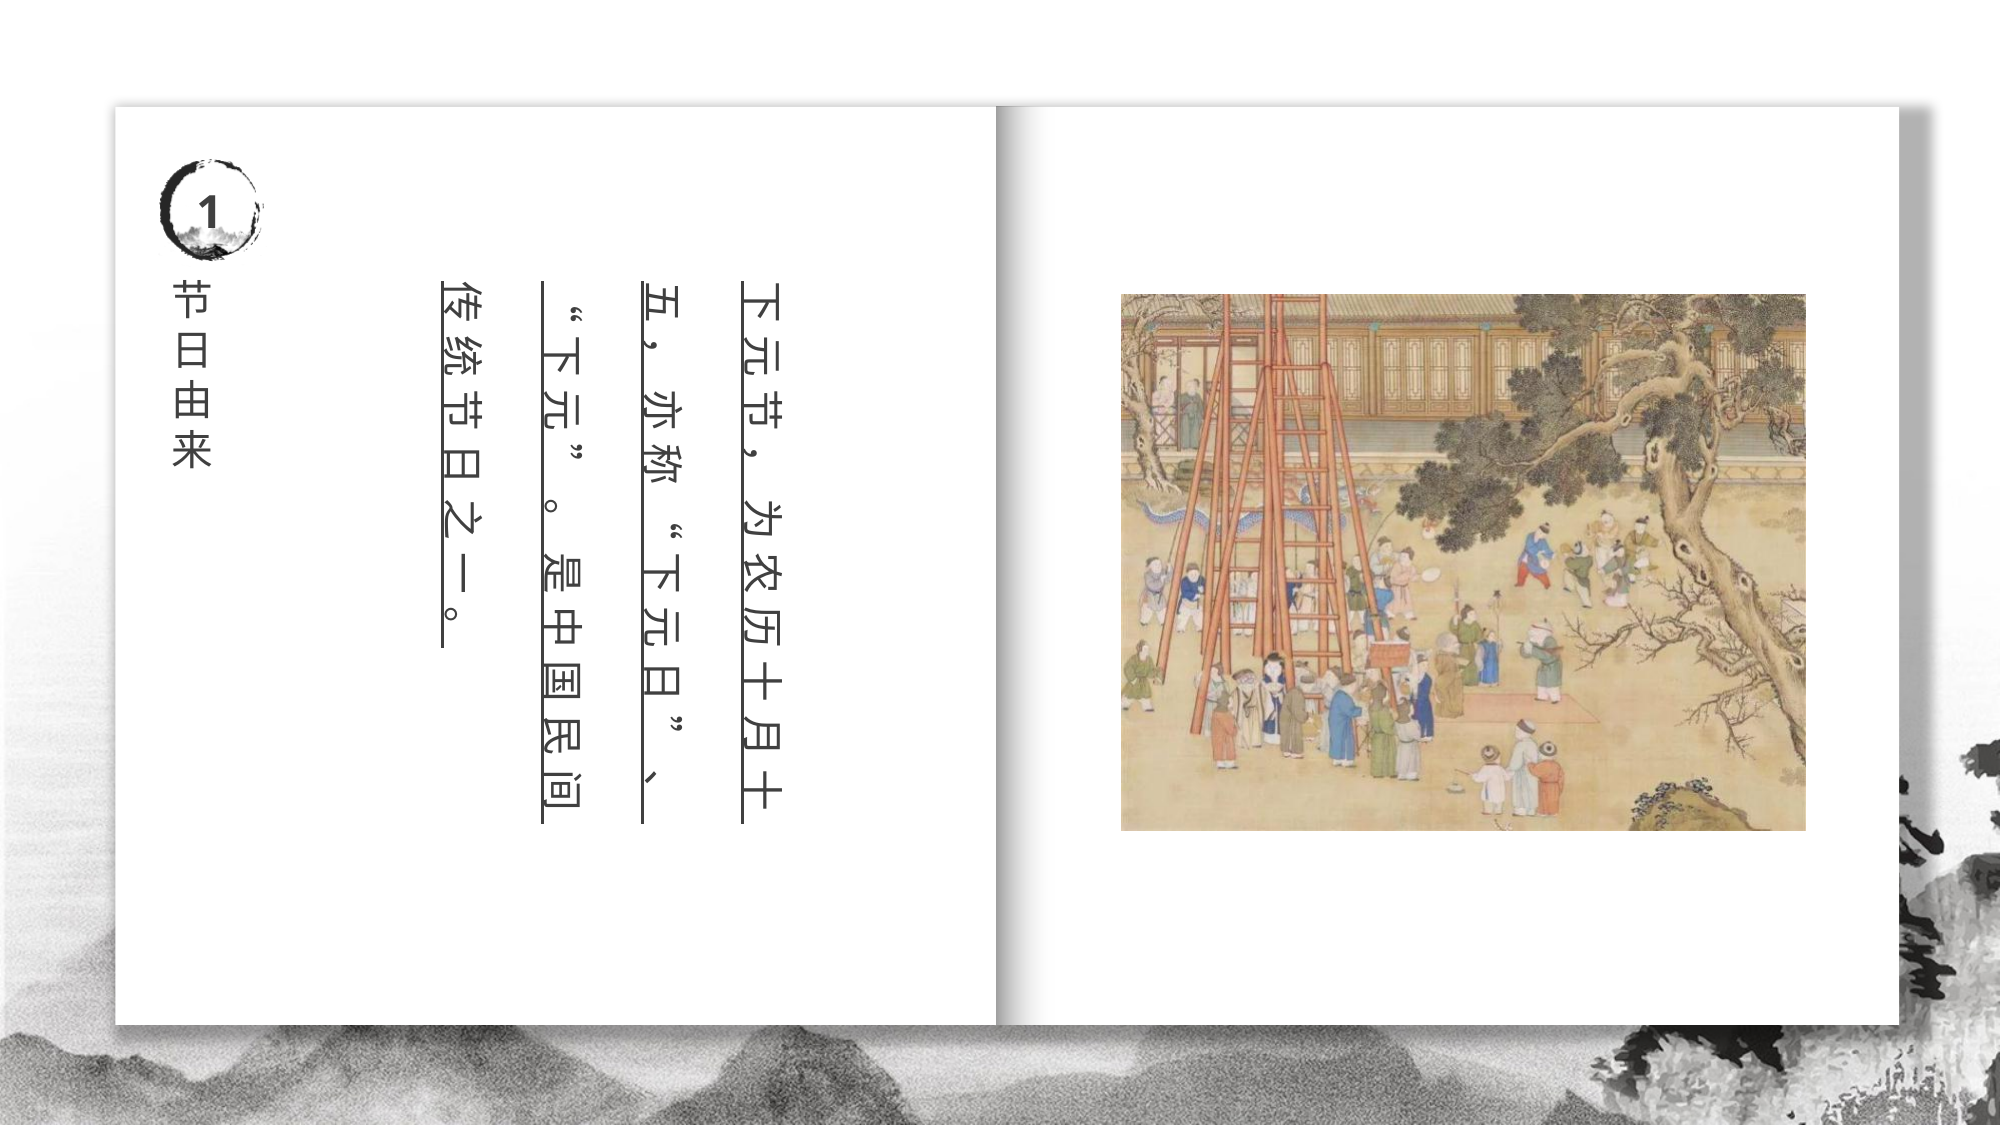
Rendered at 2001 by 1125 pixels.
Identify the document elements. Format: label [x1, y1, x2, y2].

text_box [115, 106, 1900, 1025]
picture [0, 1, 2000, 1125]
text_box [151, 145, 270, 271]
